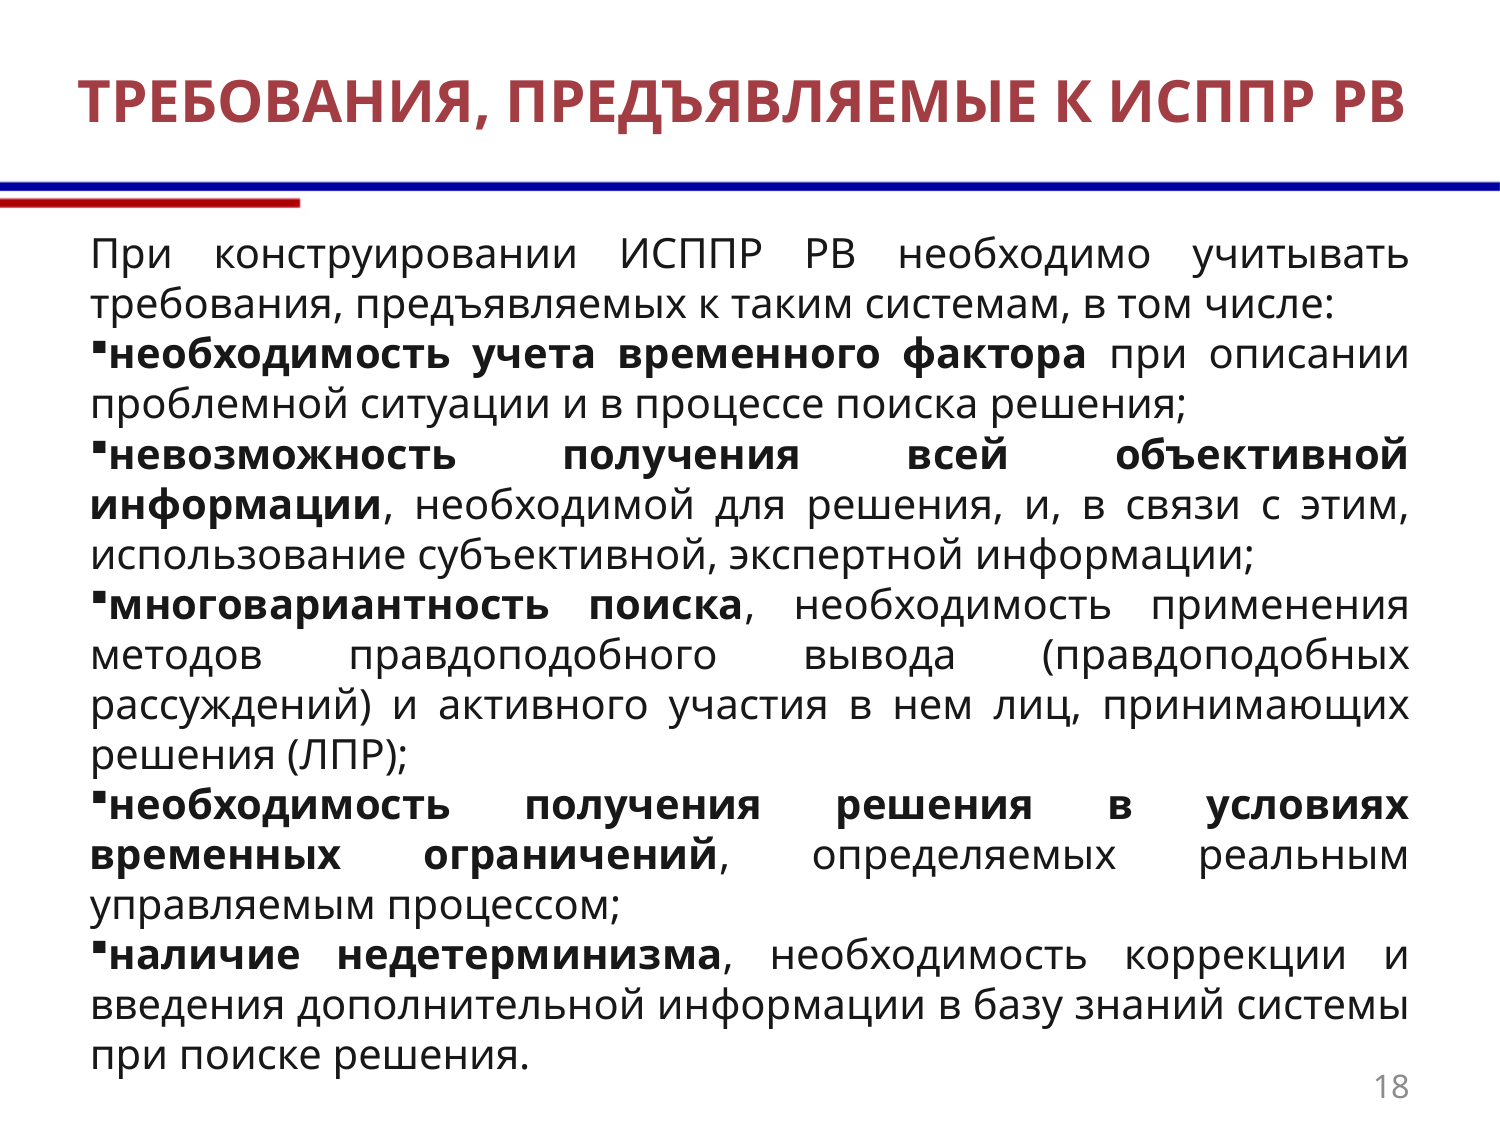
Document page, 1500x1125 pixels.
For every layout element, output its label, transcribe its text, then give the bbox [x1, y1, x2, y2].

title ТРЕБОВАНИЯ, ПРЕДЪЯВЛЯЕМЫЕ К ИСППР РВ [29, 29, 1471, 169]
slide_number 18 [1340, 1058, 1425, 1119]
list При конструировании ИСППР РВ необходимо учитывать требования, предъявляемых к таким системам, в том числе: необходимость учета временного фактора при описании проблемной ситуации и в процессе поиска решения; невозможность получения всей объективной информации, необходимой для решения, и, в связи с этим, использование субъективной, экспертной информации; многовариантность поиска, необходимость применения методов правдоподобного вывода (правдоподобных рассуждений) и активного участия в нем лиц, принимающих решения (ЛПР); необходимость получения решения в условиях временных ограничений, определяемых реальным управляемым процессом; наличие недетерминизма, необходимость коррекции и введения дополнительной информации в базу знаний системы при поиске решения. [75, 219, 1425, 1035]
picture [0, 0, 1500, 1125]
